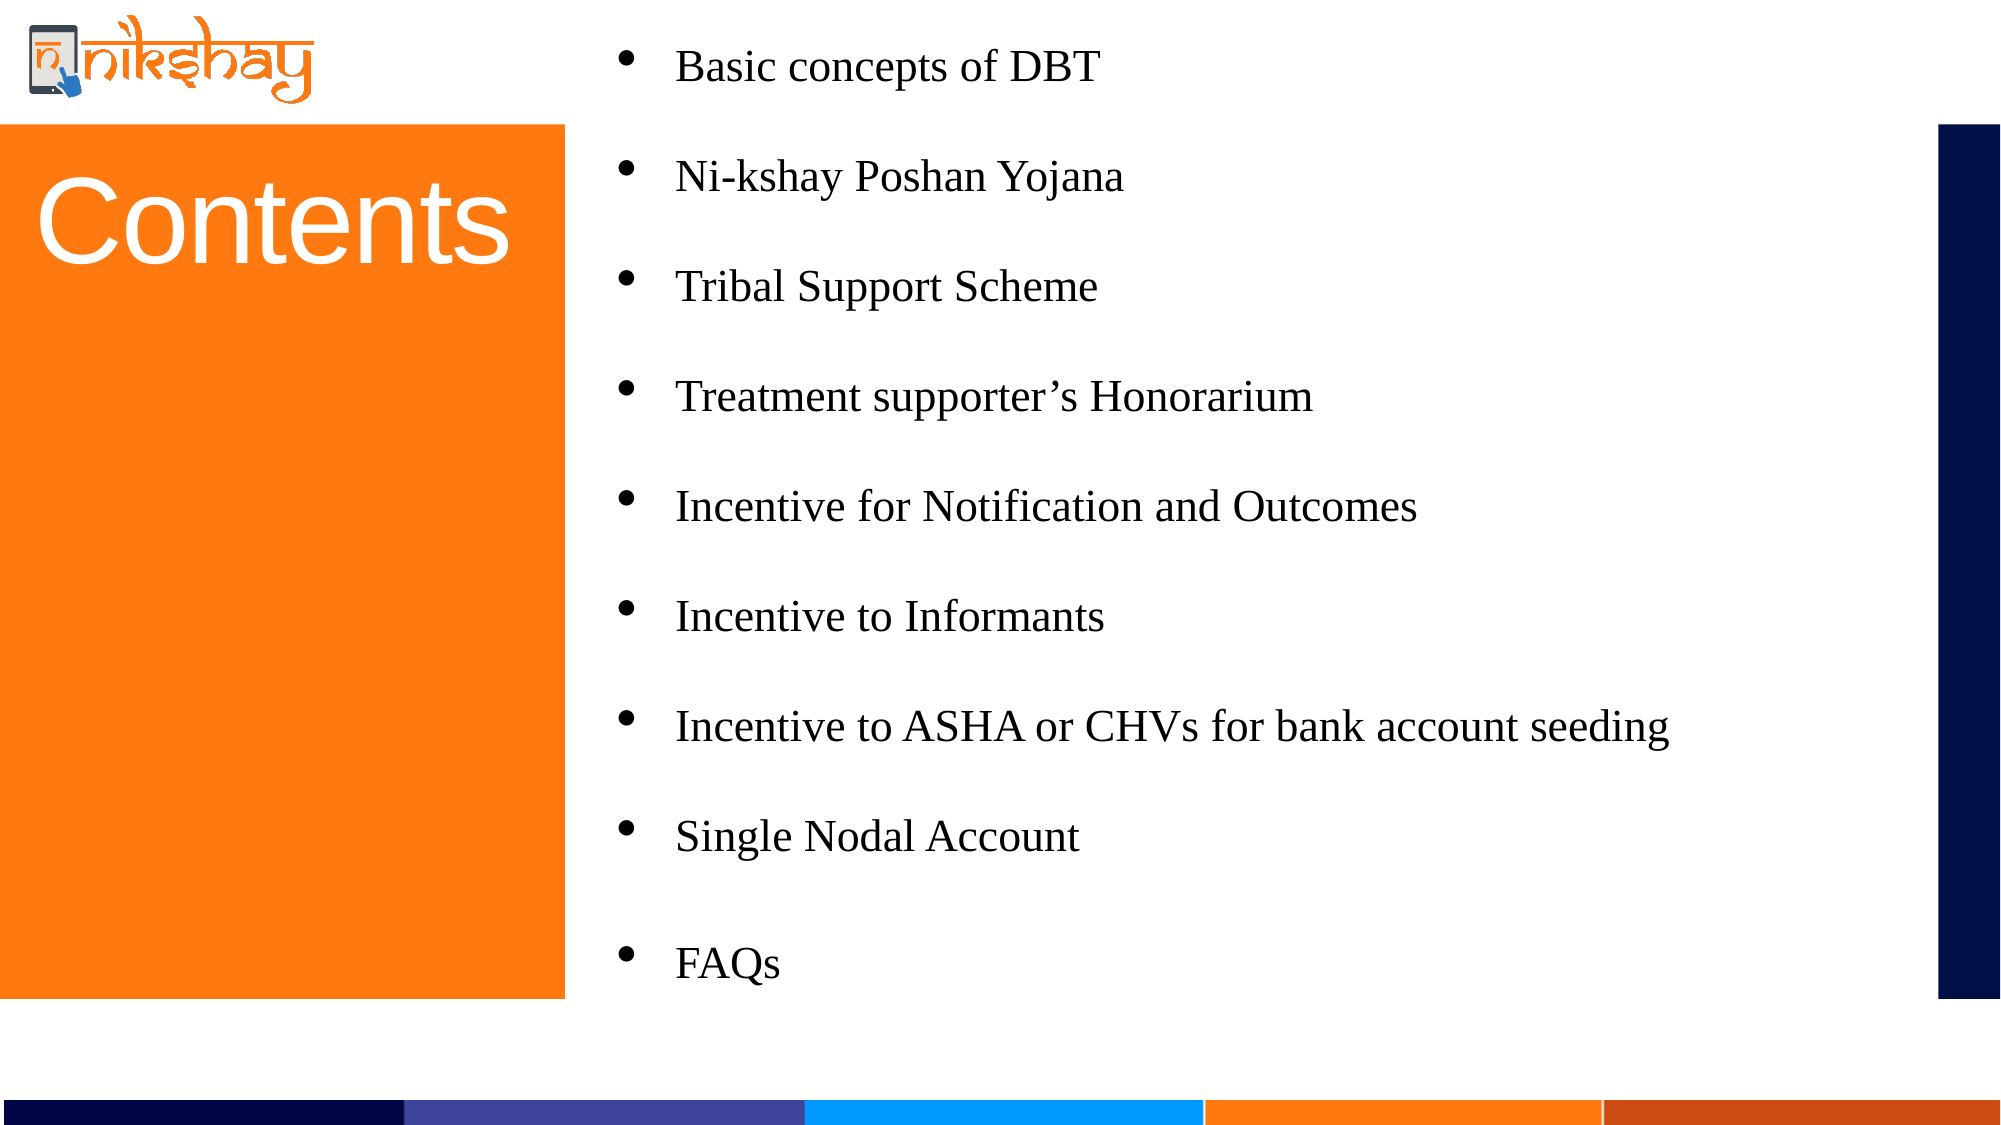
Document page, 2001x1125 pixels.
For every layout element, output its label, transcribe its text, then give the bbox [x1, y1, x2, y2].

text_box Contents [19, 128, 552, 298]
text_box Basic concepts of DBT Ni-kshay Poshan Yojana Tribal Support Scheme Treatment supporter’s Honorarium Incentive for Notification and Outcomes Incentive to Informants Incentive to ASHA or CHVs for bank account seeding Single Nodal Account FAQs [604, 28, 1845, 1092]
picture [21, 0, 321, 121]
picture [4, 1100, 2001, 1125]
